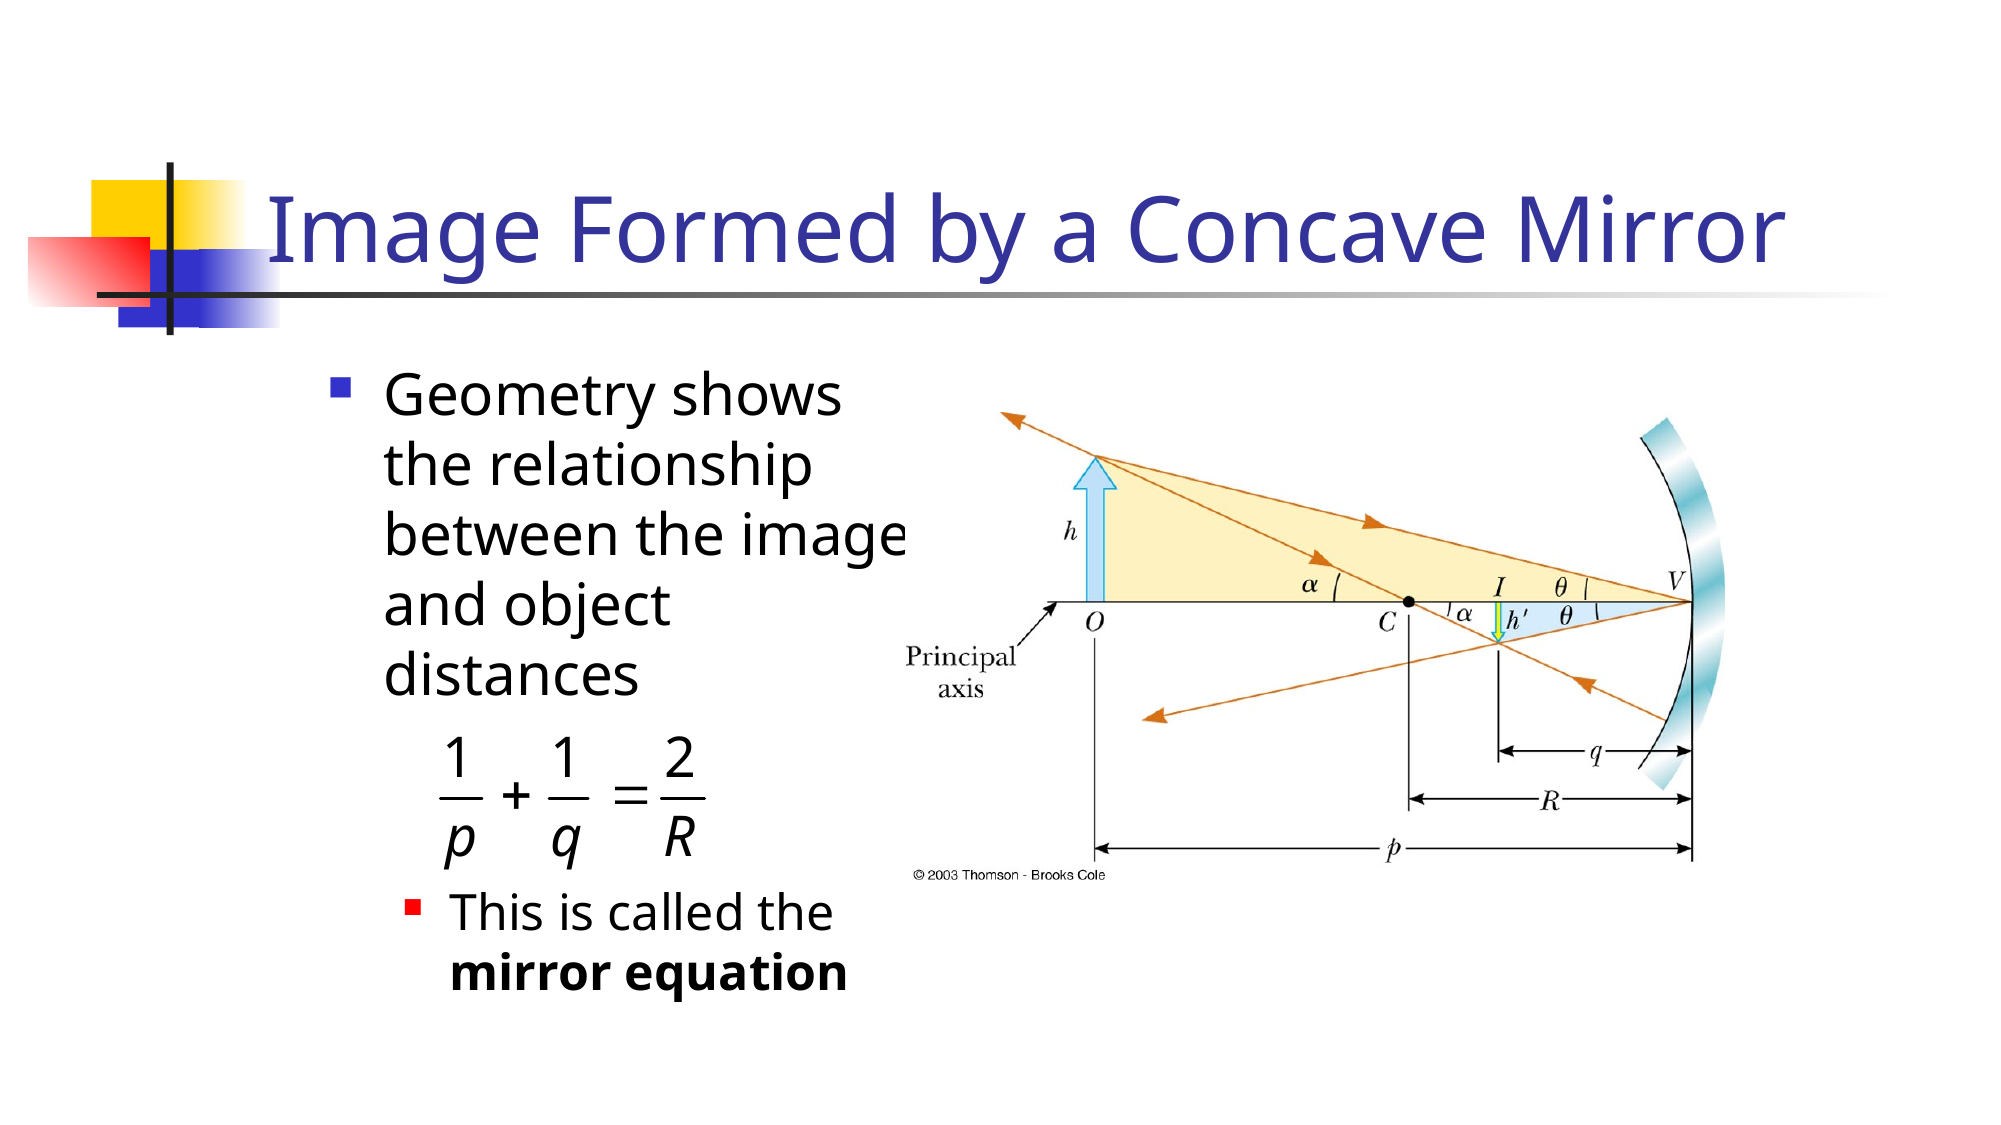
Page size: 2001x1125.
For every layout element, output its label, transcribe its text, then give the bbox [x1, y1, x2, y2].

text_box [905, 412, 1725, 884]
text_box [430, 718, 711, 875]
list Geometry shows the relationship between the image and object distances This is called the mirror equation [312, 349, 938, 1026]
title Image Formed by a Concave Mirror [251, 101, 1957, 289]
